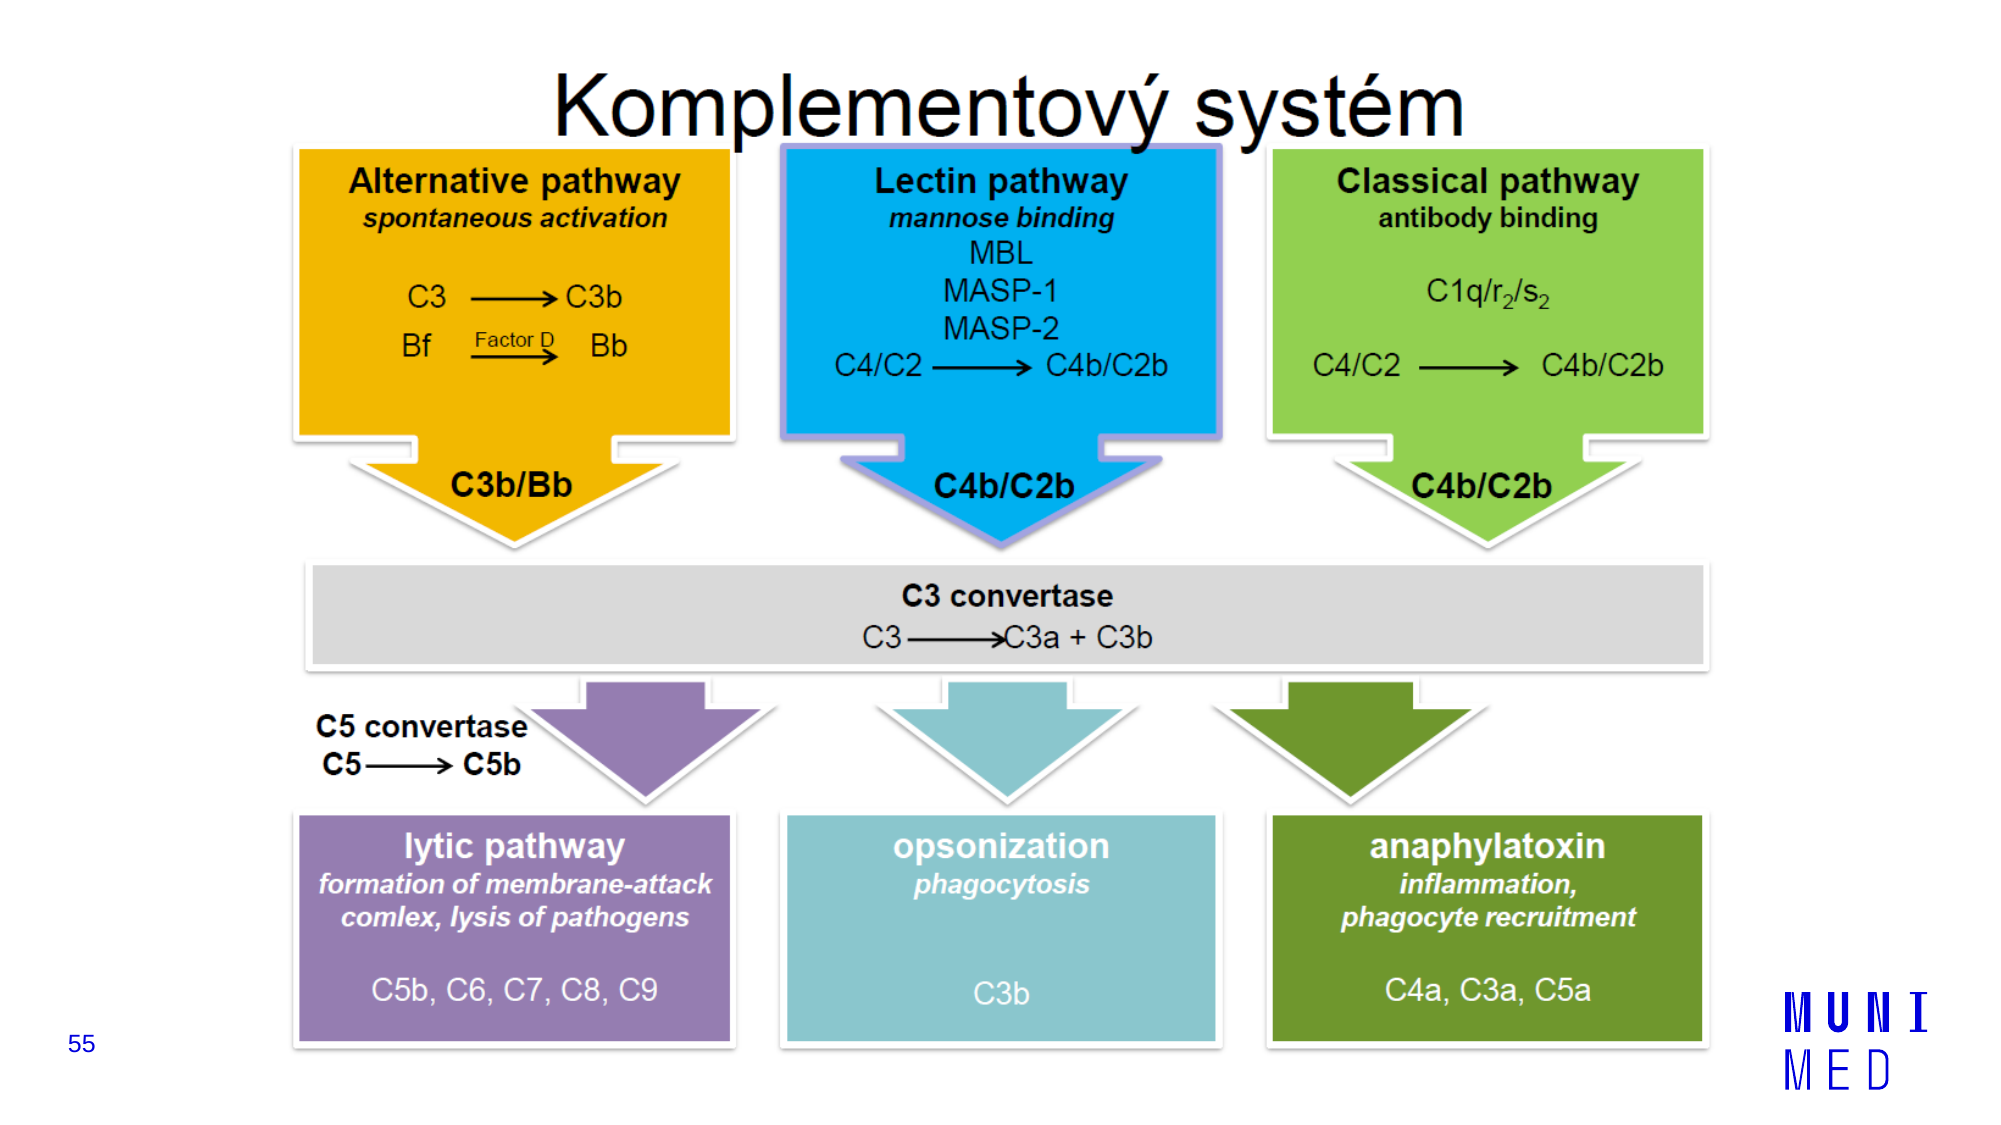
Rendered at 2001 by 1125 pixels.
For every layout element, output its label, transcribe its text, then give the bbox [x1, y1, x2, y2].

slide_number 55 [67, 1021, 110, 1063]
picture [278, 68, 1722, 1057]
